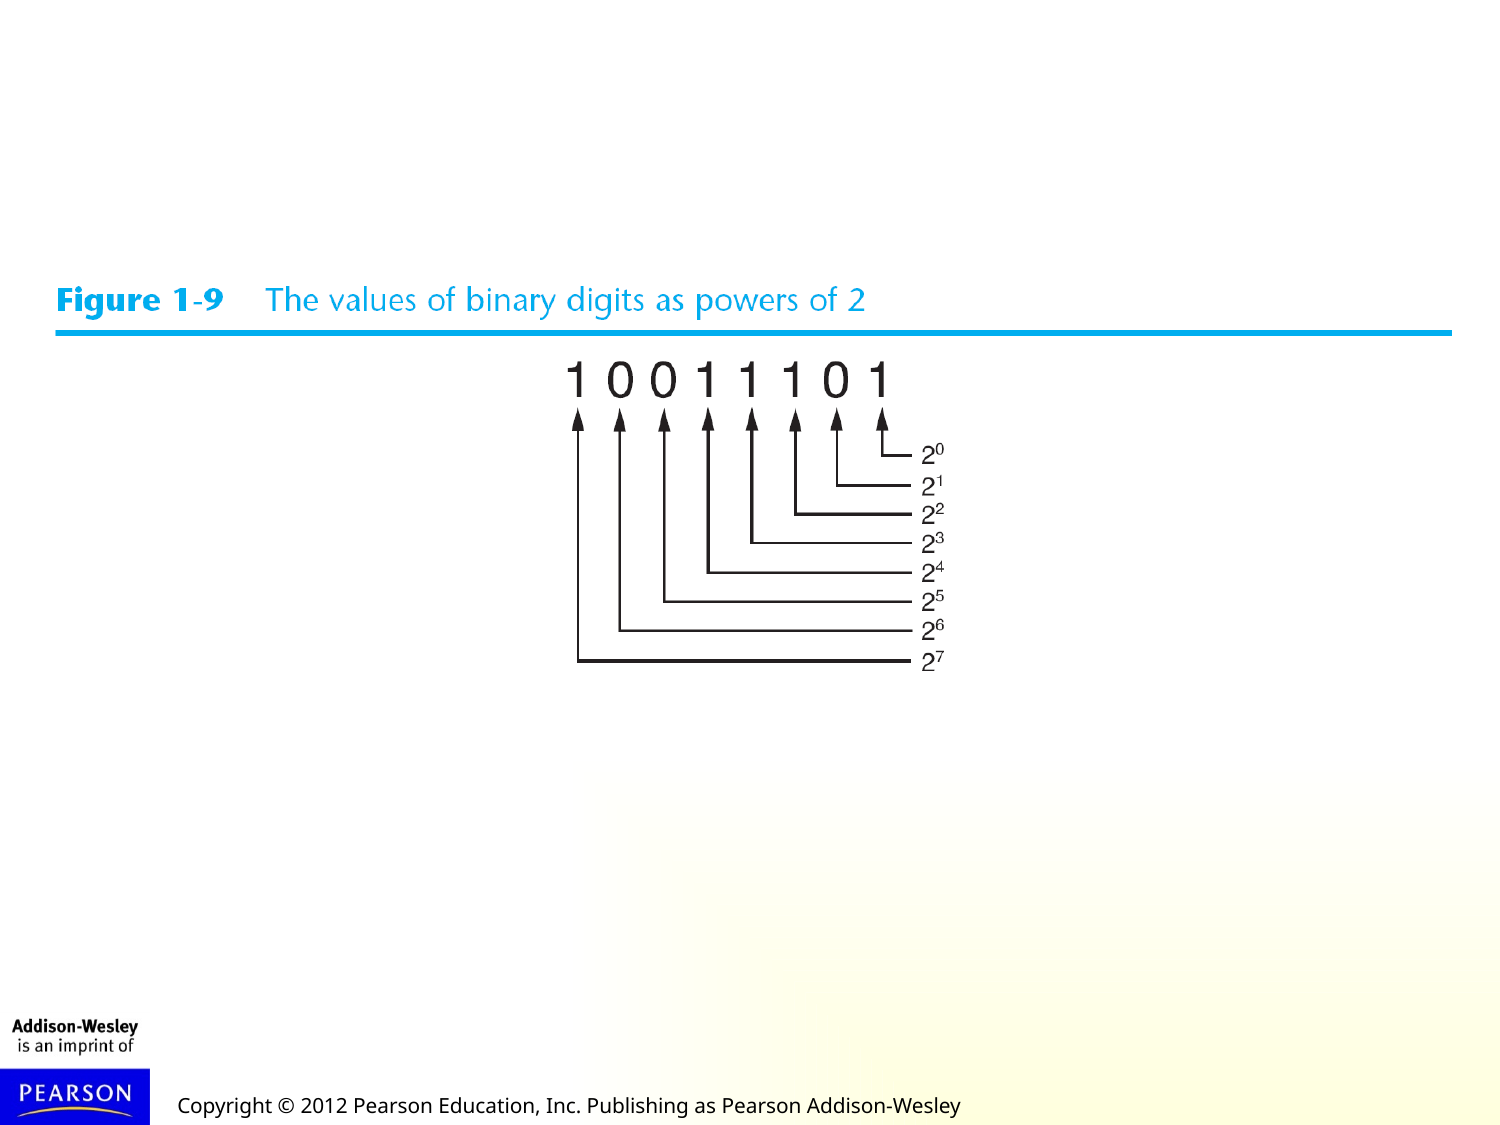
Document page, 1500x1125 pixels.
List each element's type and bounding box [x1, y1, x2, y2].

picture [0, 1012, 150, 1125]
picture [37, 262, 1463, 688]
